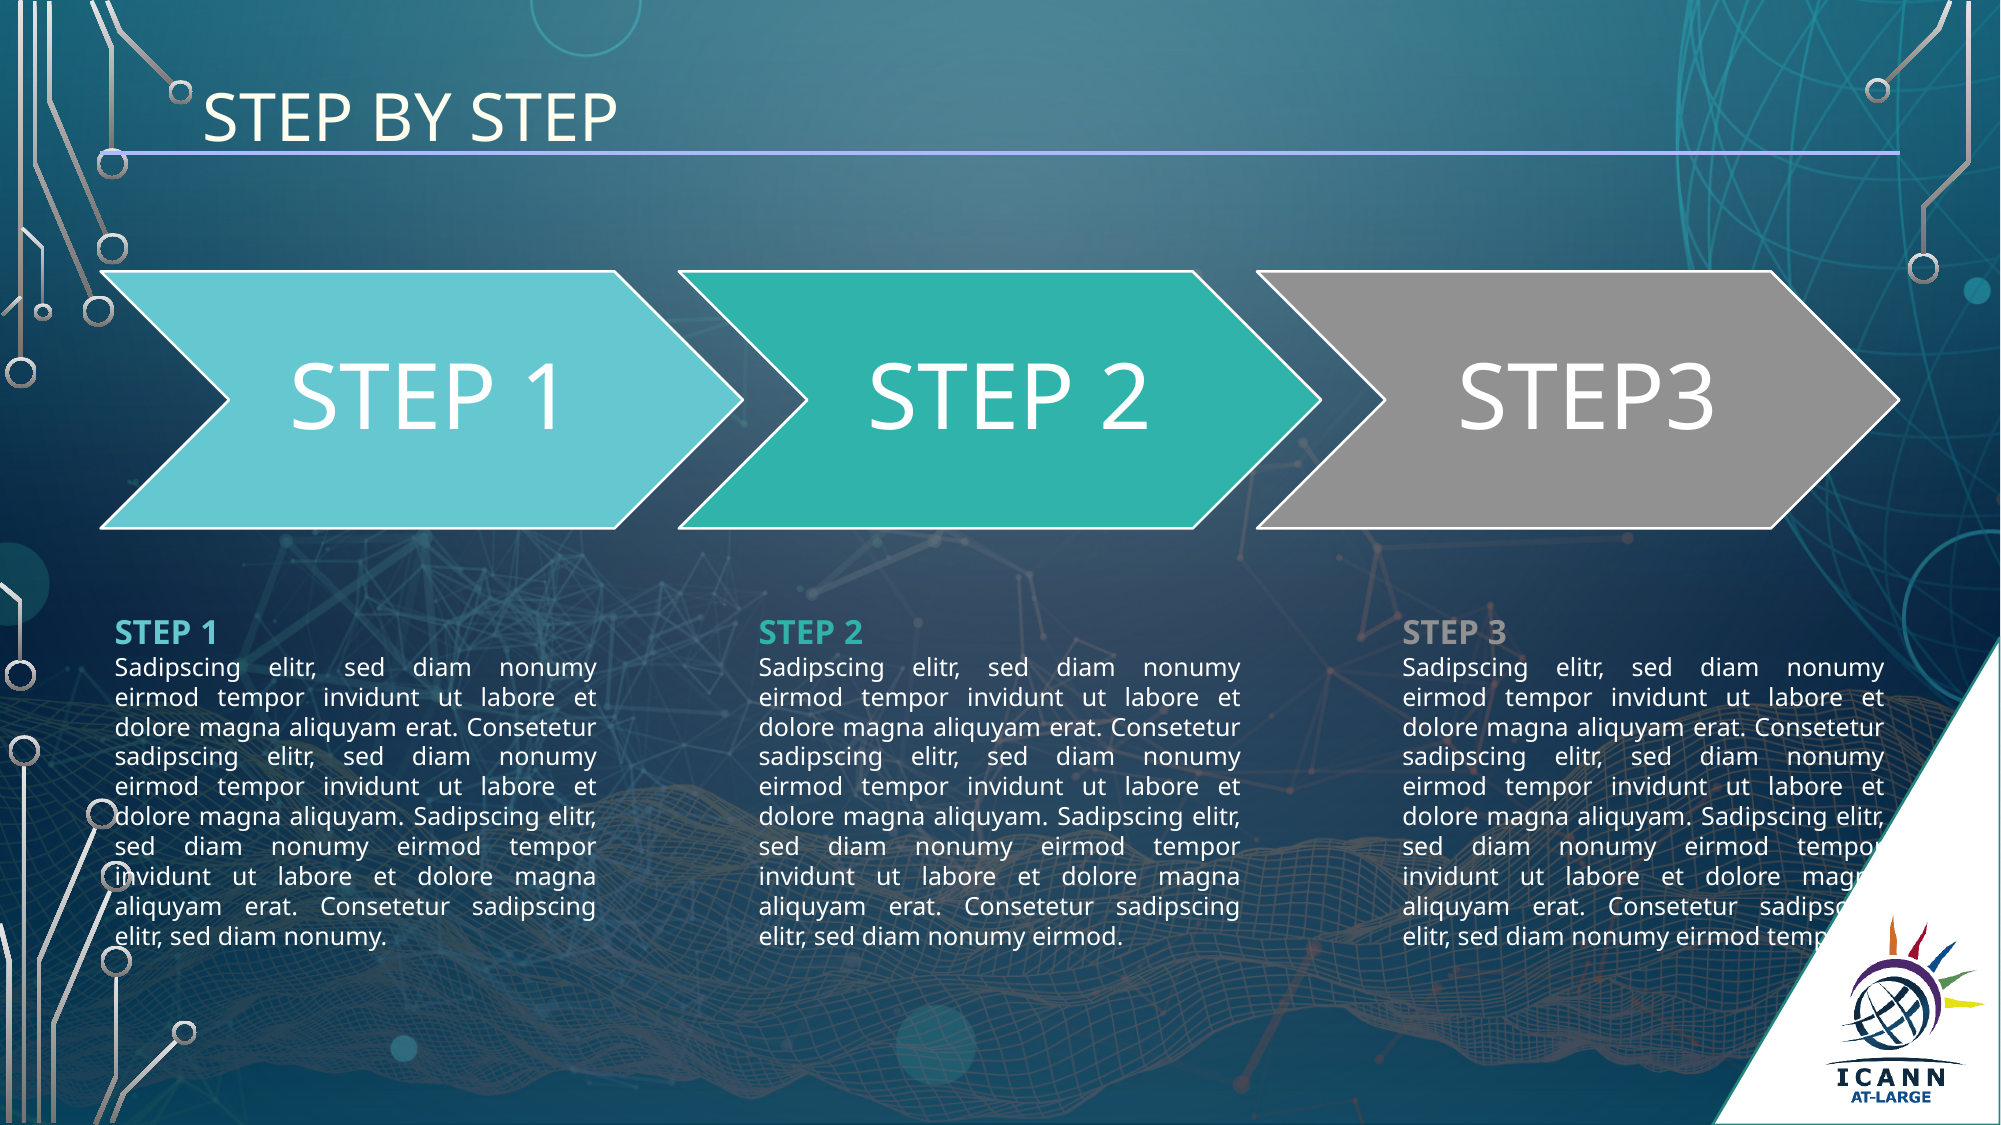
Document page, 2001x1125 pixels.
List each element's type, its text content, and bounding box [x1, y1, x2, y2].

picture [1803, 910, 1988, 1108]
text_box STEP BY STEP [187, 62, 1168, 151]
text_box STEP 2 Sadipscing elitr, sed diam nonumy eirmod tempor invidunt ut labore et dolore magna aliquyam erat. Consetetur sadipscing elitr, sed diam nonumy eirmod tempor invidunt ut labore et dolore magna aliquyam. Sadipscing elitr, sed diam nonumy eirmod tempor invidunt ut labore et dolore magna aliquyam erat. Consetetur sadipscing elitr, sed diam nonumy eirmod. [743, 603, 1257, 958]
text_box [99, 224, 1901, 576]
text_box STEP BY STEP [187, 155, 1168, 172]
text_box STEP 3 Sadipscing elitr, sed diam nonumy eirmod tempor invidunt ut labore et dolore magna aliquyam erat. Consetetur sadipscing elitr, sed diam nonumy eirmod tempor invidunt ut labore et dolore magna aliquyam. Sadipscing elitr, sed diam nonumy eirmod tempor invidunt ut labore et dolore magna aliquyam erat. Consetetur sadipscing elitr, sed diam nonumy eirmod tempor. [1387, 603, 1900, 958]
text_box STEP 1 Sadipscing elitr, sed diam nonumy eirmod tempor invidunt ut labore et dolore magna aliquyam erat. Consetetur sadipscing elitr, sed diam nonumy eirmod tempor invidunt ut labore et dolore magna aliquyam. Sadipscing elitr, sed diam nonumy eirmod tempor invidunt ut labore et dolore magna aliquyam erat. Consetetur sadipscing elitr, sed diam nonumy. [99, 603, 613, 958]
